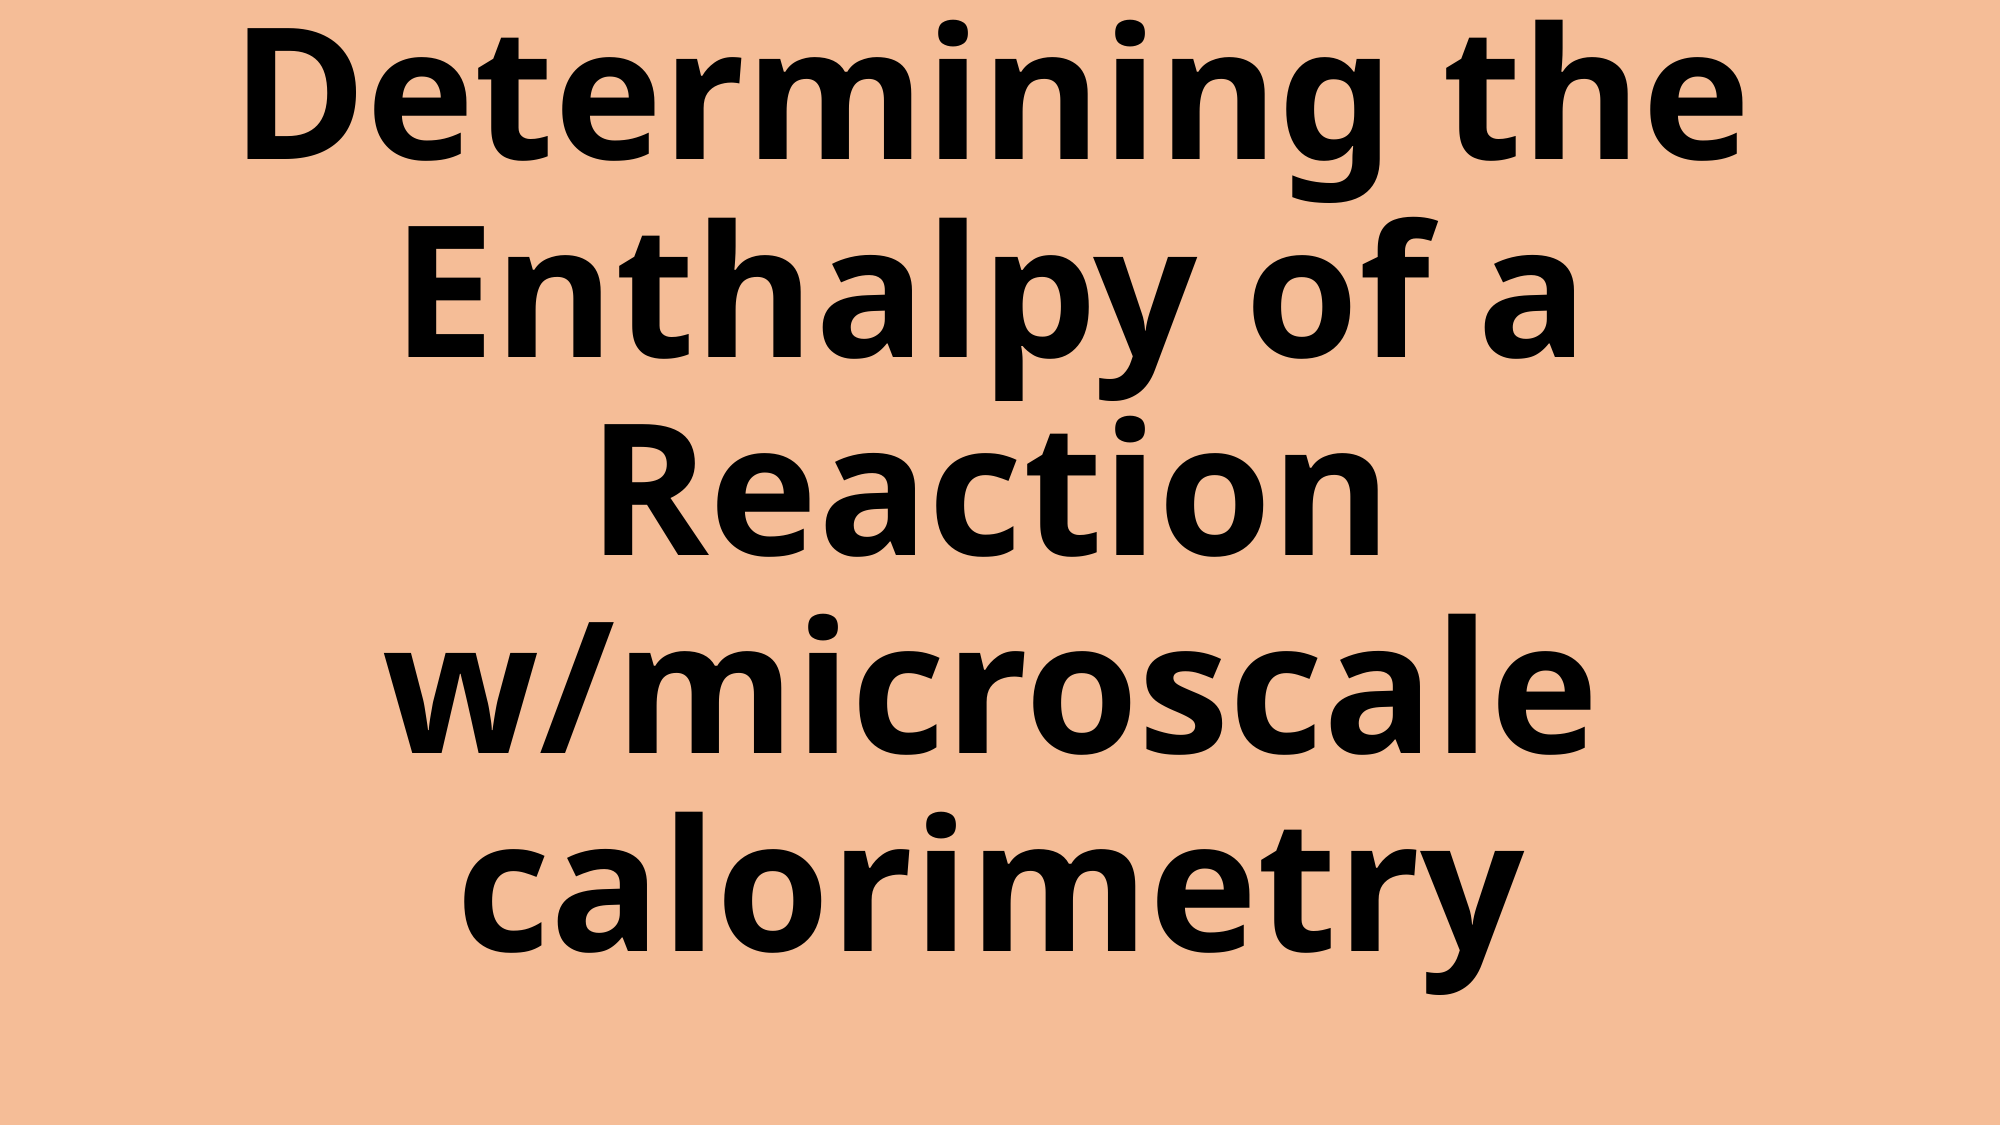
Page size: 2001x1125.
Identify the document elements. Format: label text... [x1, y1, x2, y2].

title Determining the Enthalpy of a Reaction w/microscale calorimetry [0, 387, 1982, 605]
